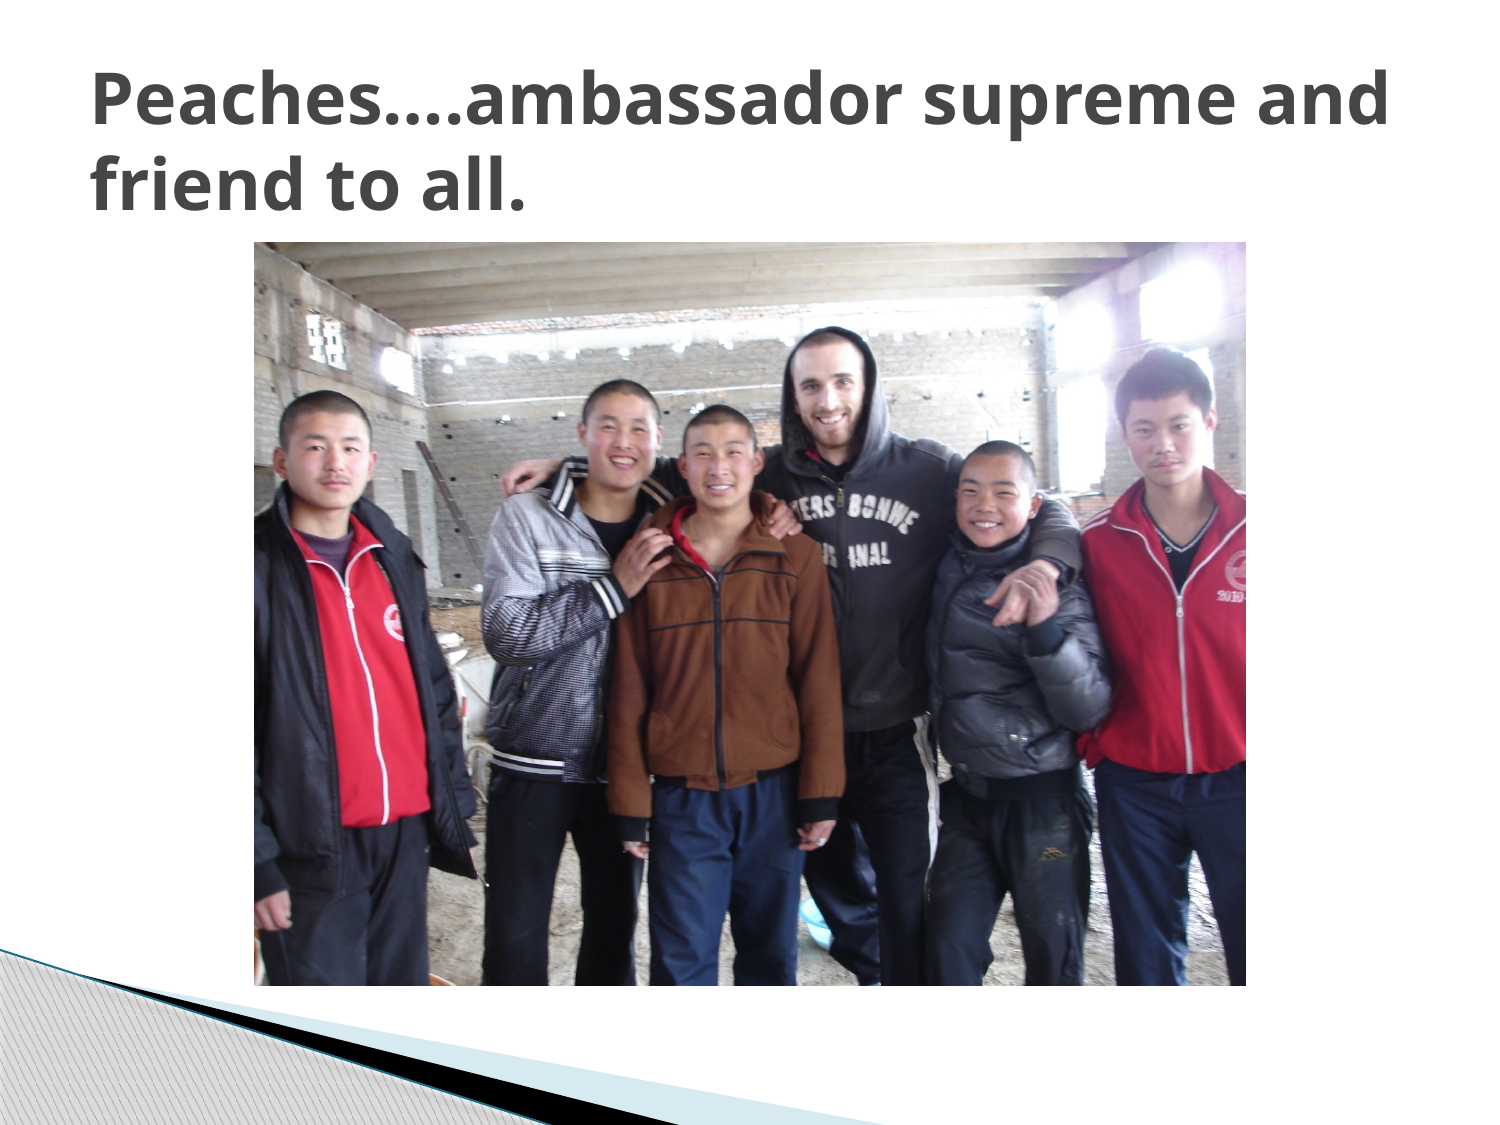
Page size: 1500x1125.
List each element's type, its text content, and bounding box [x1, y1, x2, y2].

title Peaches….ambassador supreme and friend to all. [75, 45, 1425, 233]
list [254, 242, 1246, 986]
